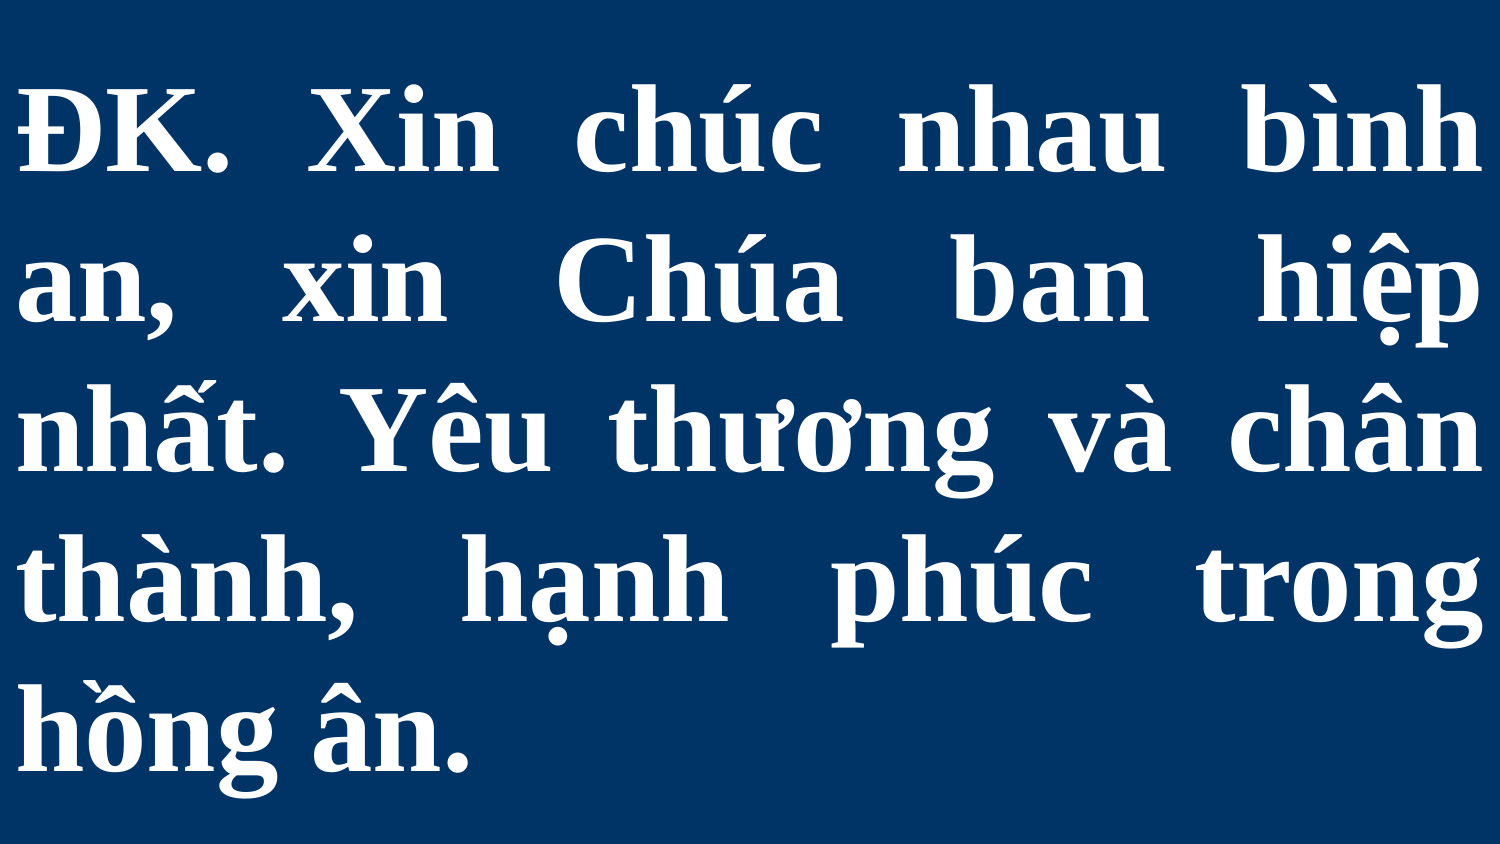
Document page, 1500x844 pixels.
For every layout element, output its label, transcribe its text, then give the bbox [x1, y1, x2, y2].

title ĐK. Xin chúc nhau bình an, xin Chúa ban hiệp nhất. Yêu thương và chân thành, hạnh phúc trong hồng ân. [0, 0, 1500, 844]
